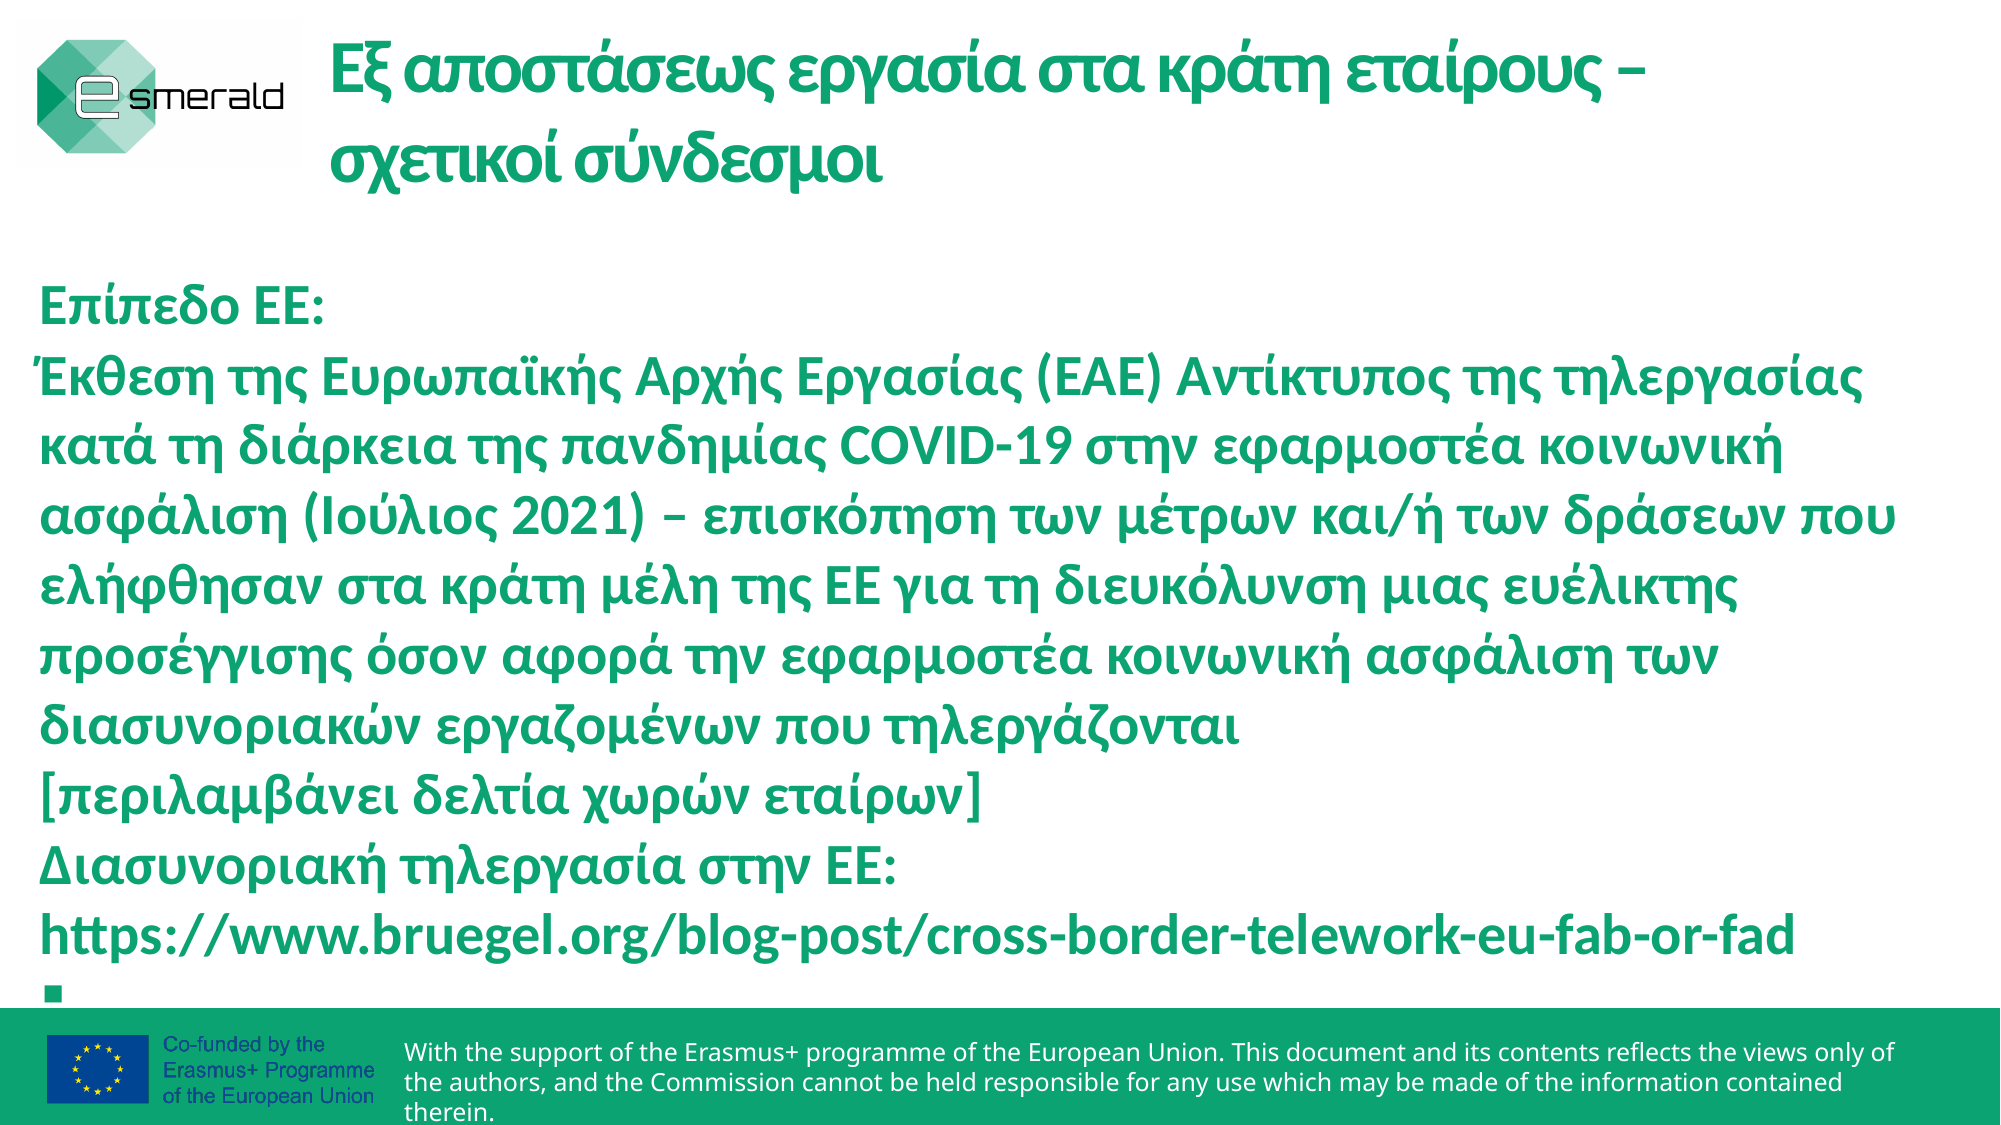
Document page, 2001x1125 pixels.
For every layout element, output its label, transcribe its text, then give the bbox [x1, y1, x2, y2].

text_box Εξ αποστάσεως εργασία στα κράτη εταίρους – σχετικοί σύνδεσμοι [329, 15, 1754, 189]
picture [15, 18, 302, 169]
text_box Επίπεδο ΕΕ: Έκθεση της Ευρωπαϊκής Αρχής Εργασίας (ΕΑΕ) Αντίκτυπος της τηλεργασίας κατά τη διάρκεια της πανδημίας COVID-19 στην εφαρμοστέα κοινωνική ασφάλιση (Ιούλιος 2021) – επισκόπηση των μέτρων και/ή των δράσεων που ελήφθησαν στα κράτη μέλη της ΕΕ για τη διευκόλυνση μιας ευέλικτης προσέγγισης όσον αφορά την εφαρμοστέα κοινωνική ασφάλιση των διασυνοριακών εργαζομένων που τηλεργάζονται [περιλαμβάνει δελτία χωρών εταίρων] Διασυνοριακή τηλεργασία στην ΕΕ: https://www.bruegel.org/blog-post/cross-border-telework-eu-fab-or-fad [25, 189, 1950, 1044]
picture [47, 1044, 374, 1107]
